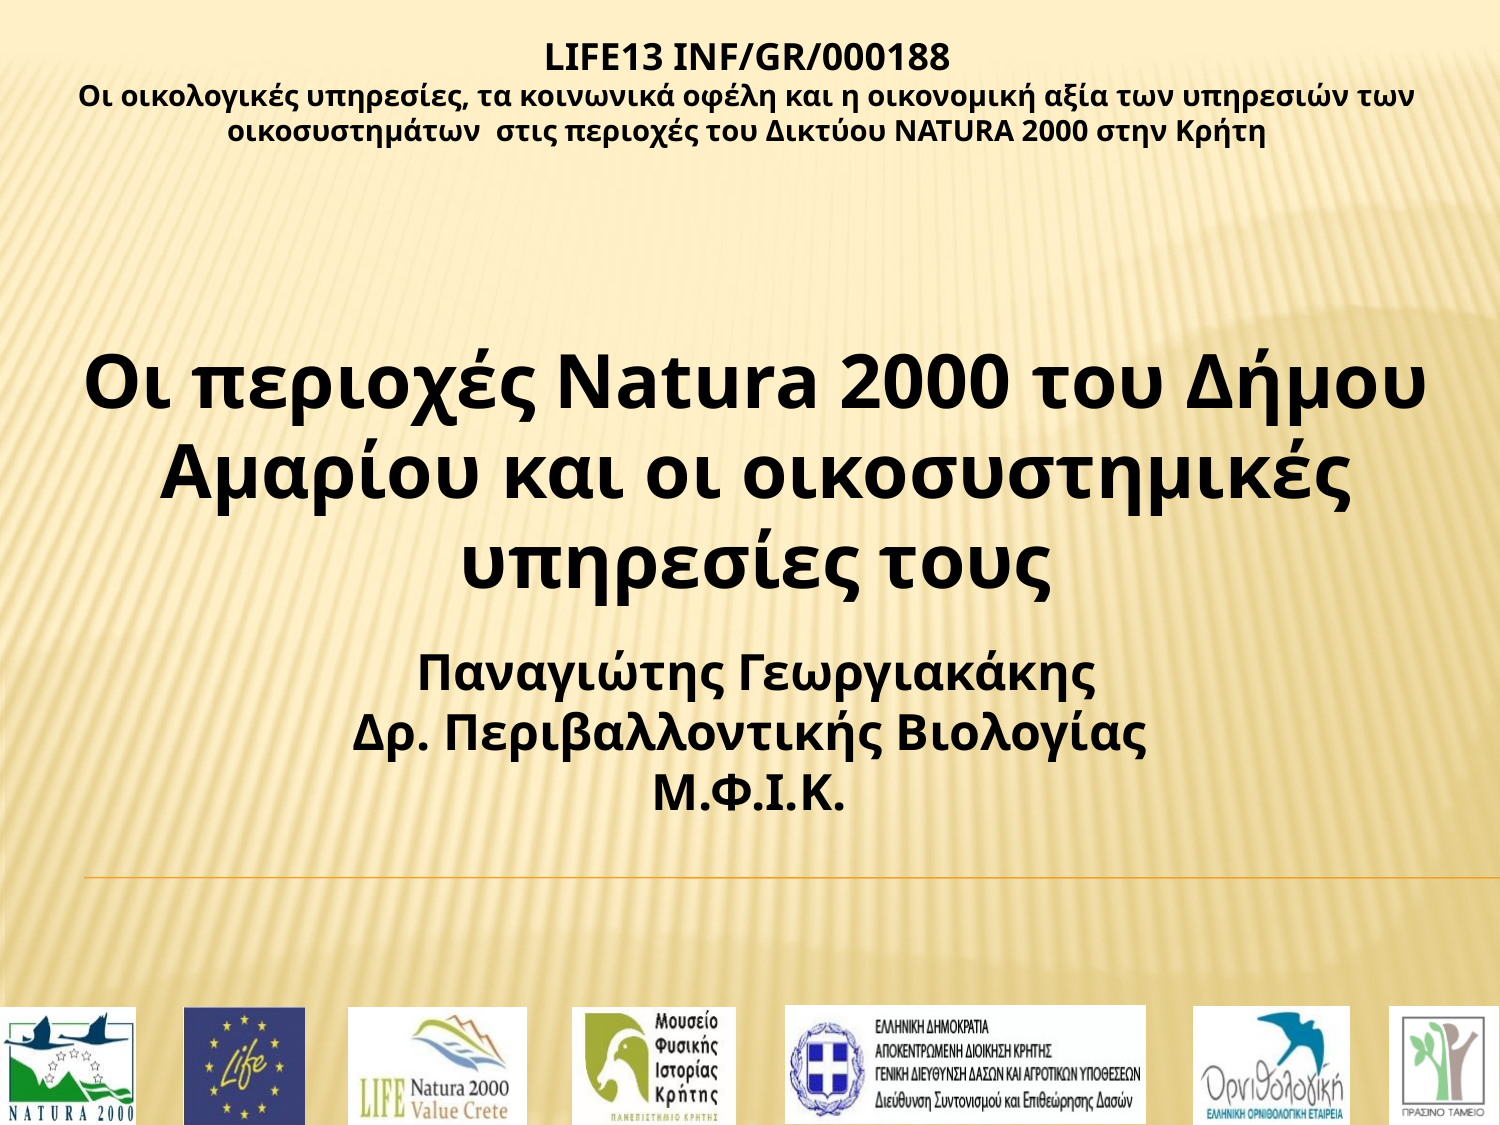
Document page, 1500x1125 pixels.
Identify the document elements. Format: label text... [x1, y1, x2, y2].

text_box Παναγιώτης Γεωργιακάκης Δρ. Περιβαλλοντικής Βιολογίας Μ.Φ.Ι.Κ. [194, 633, 1305, 801]
text_box LIFE13 INF/GR/000188 Οι οικολογικές υπηρεσίες, τα κοινωνικά οφέλη και η οικονομική αξία των υπηρεσιών των οικοσυστημάτων στις περιοχές του Δικτύου NATURA 2000 στην Κρήτη [0, 25, 1500, 149]
text_box Οι περιοχές Natura 2000 του Δήμου Αμαρίου και οι οικοσυστημικές υπηρεσίες τους [41, 326, 1471, 611]
picture [348, 1006, 527, 1125]
picture [572, 1006, 737, 1125]
picture [182, 1006, 305, 1125]
picture [785, 1005, 1147, 1124]
picture [0, 1006, 137, 1125]
picture [1389, 1006, 1499, 1125]
picture [1193, 1006, 1350, 1125]
